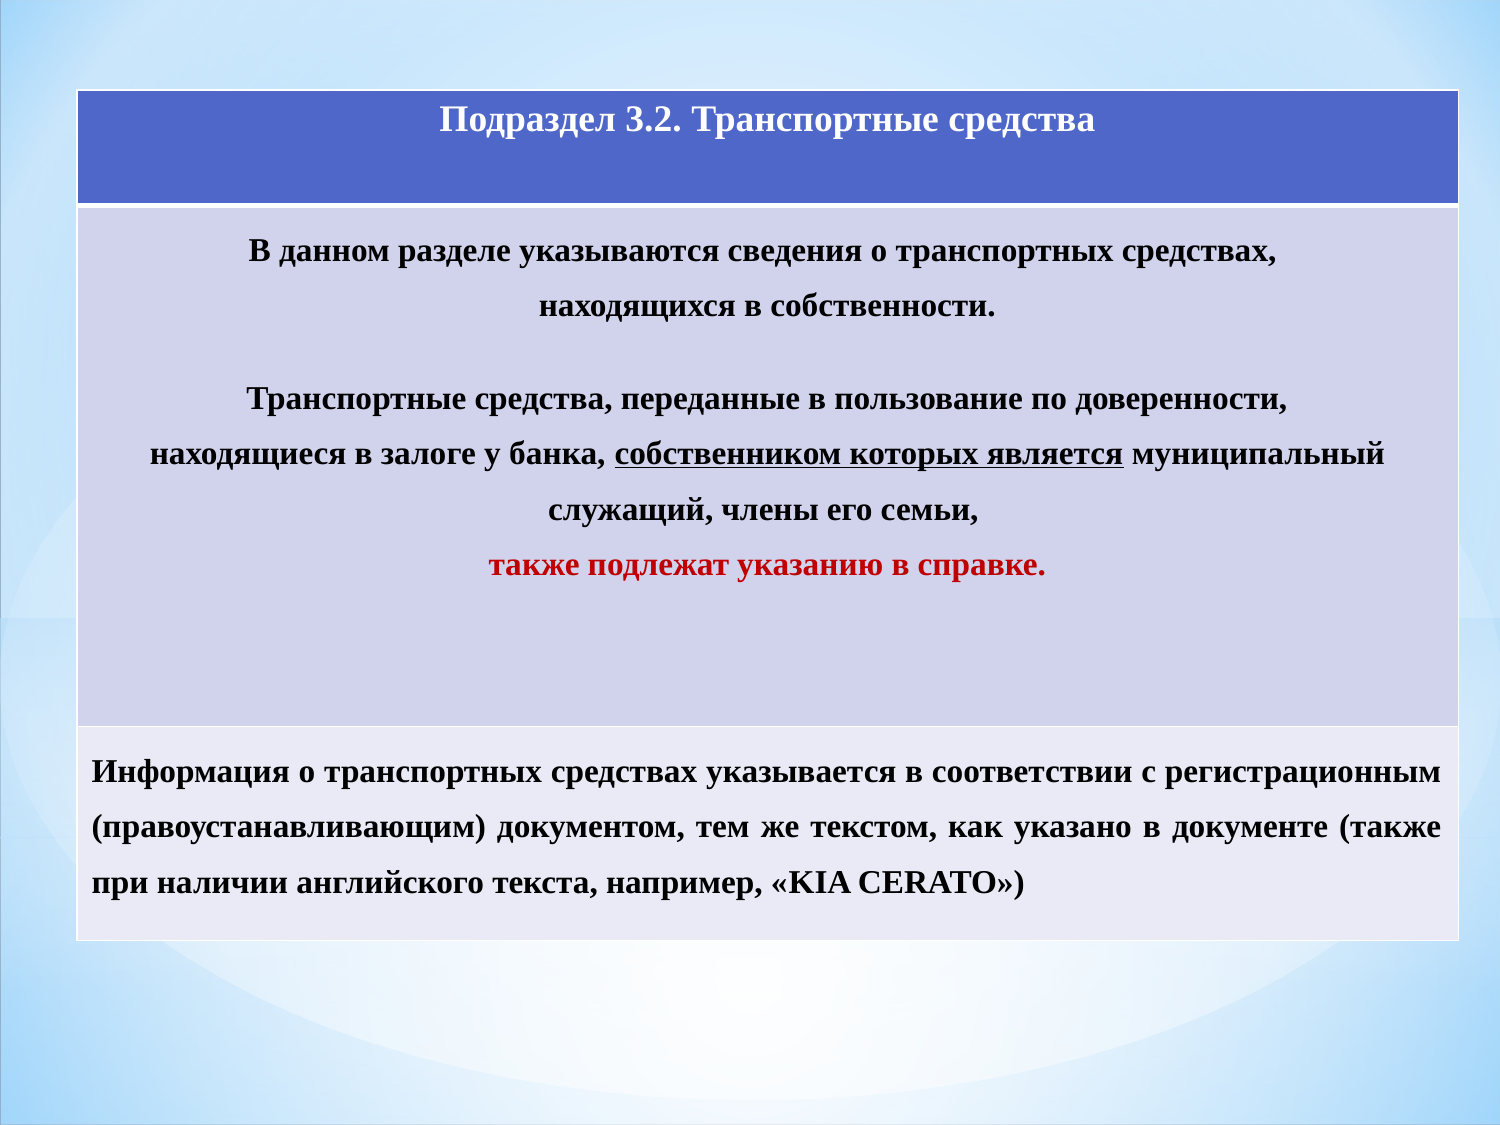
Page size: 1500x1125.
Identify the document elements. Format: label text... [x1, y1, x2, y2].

table_cell Информация о транспортных средствах указывается в соответствии с регистрационным (правоустанавливающим) документом, тем же текстом, как указано в документе (также при наличии английского текста, например, «KIA CERATO») [78, 727, 1458, 940]
table_header Подраздел 3.2. Транспортные средства [78, 91, 1458, 203]
table_cell В данном разделе указываются сведения о транспортных средствах, находящихся в собственности. Транспортные средства, переданные в пользование по доверенности, находящиеся в залоге у банка, собственником которых является муниципальный служащий, члены его семьи, также подлежат указанию в справке. [78, 208, 1458, 726]
